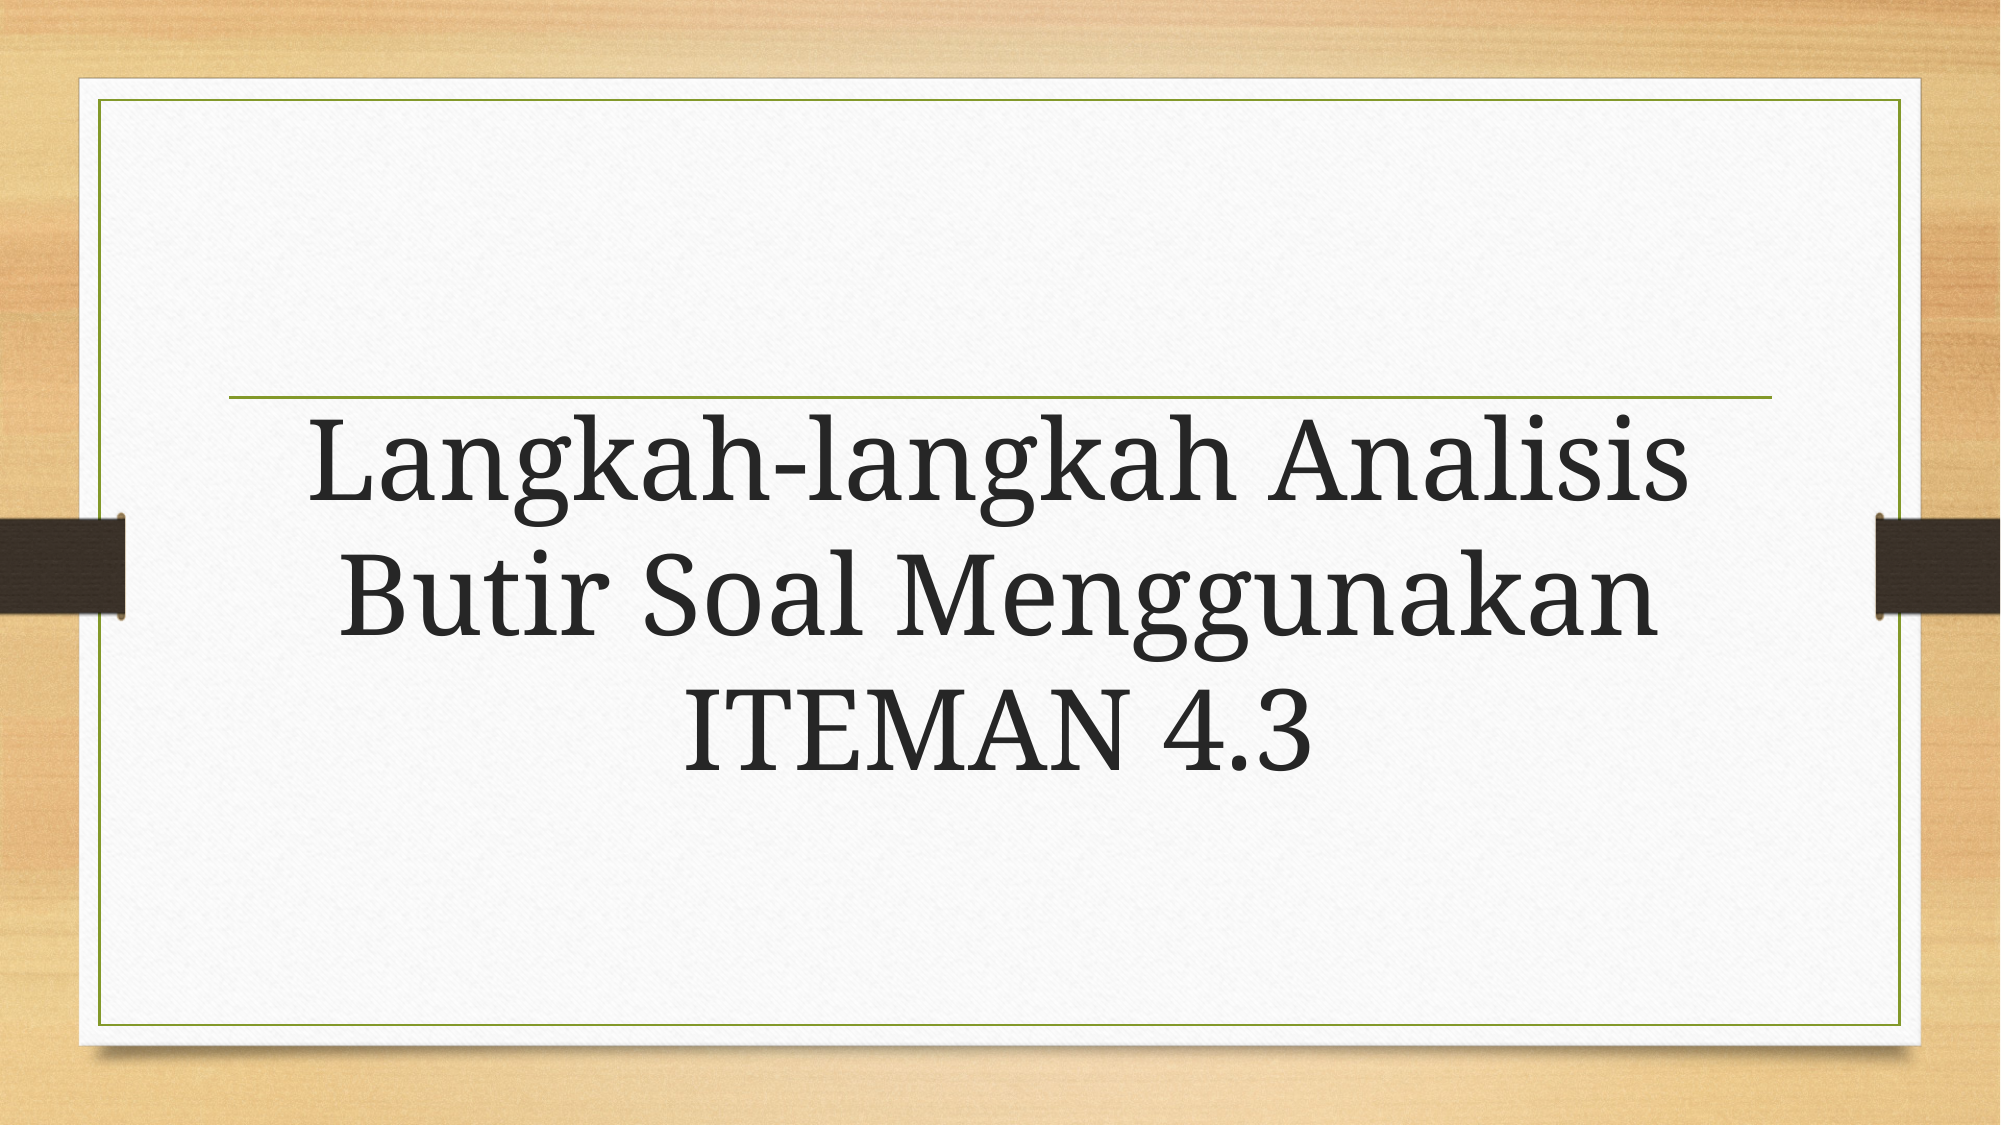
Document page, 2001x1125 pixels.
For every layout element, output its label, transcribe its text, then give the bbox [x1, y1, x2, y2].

picture [0, 0, 2001, 1125]
title Langkah-langkah Analisis Butir Soal Menggunakan ITEMAN 4.3 [212, 483, 1788, 698]
